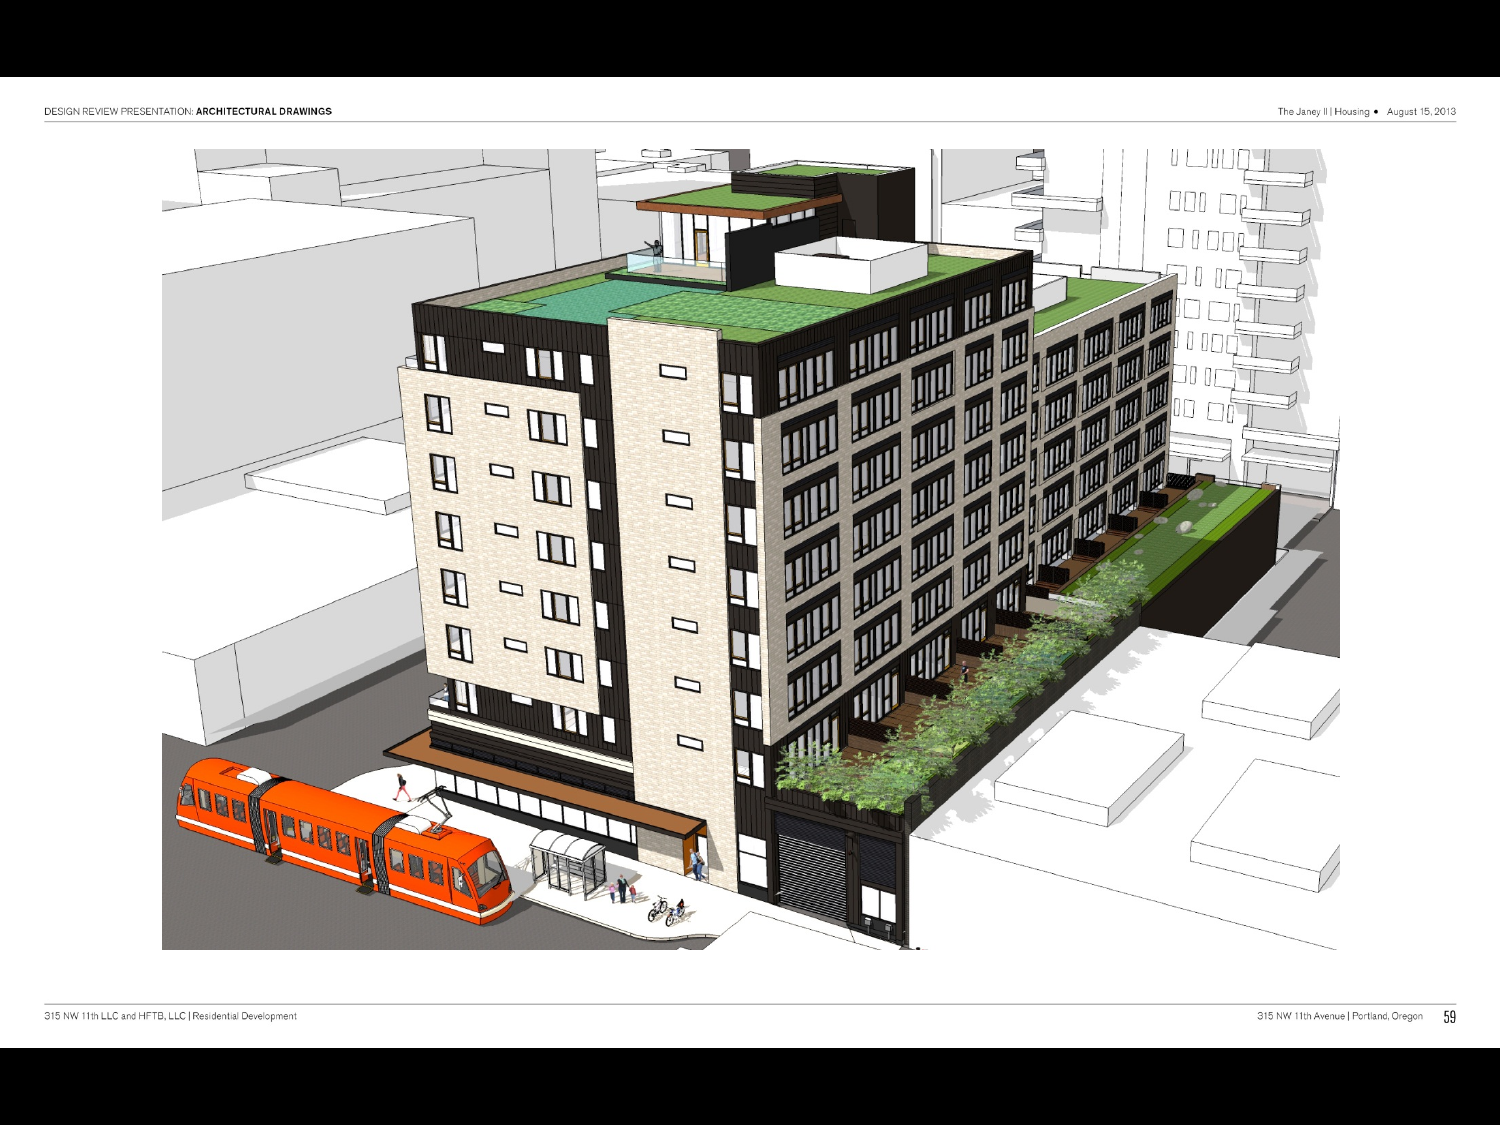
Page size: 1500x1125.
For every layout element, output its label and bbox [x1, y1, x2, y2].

picture [0, 76, 1500, 1049]
